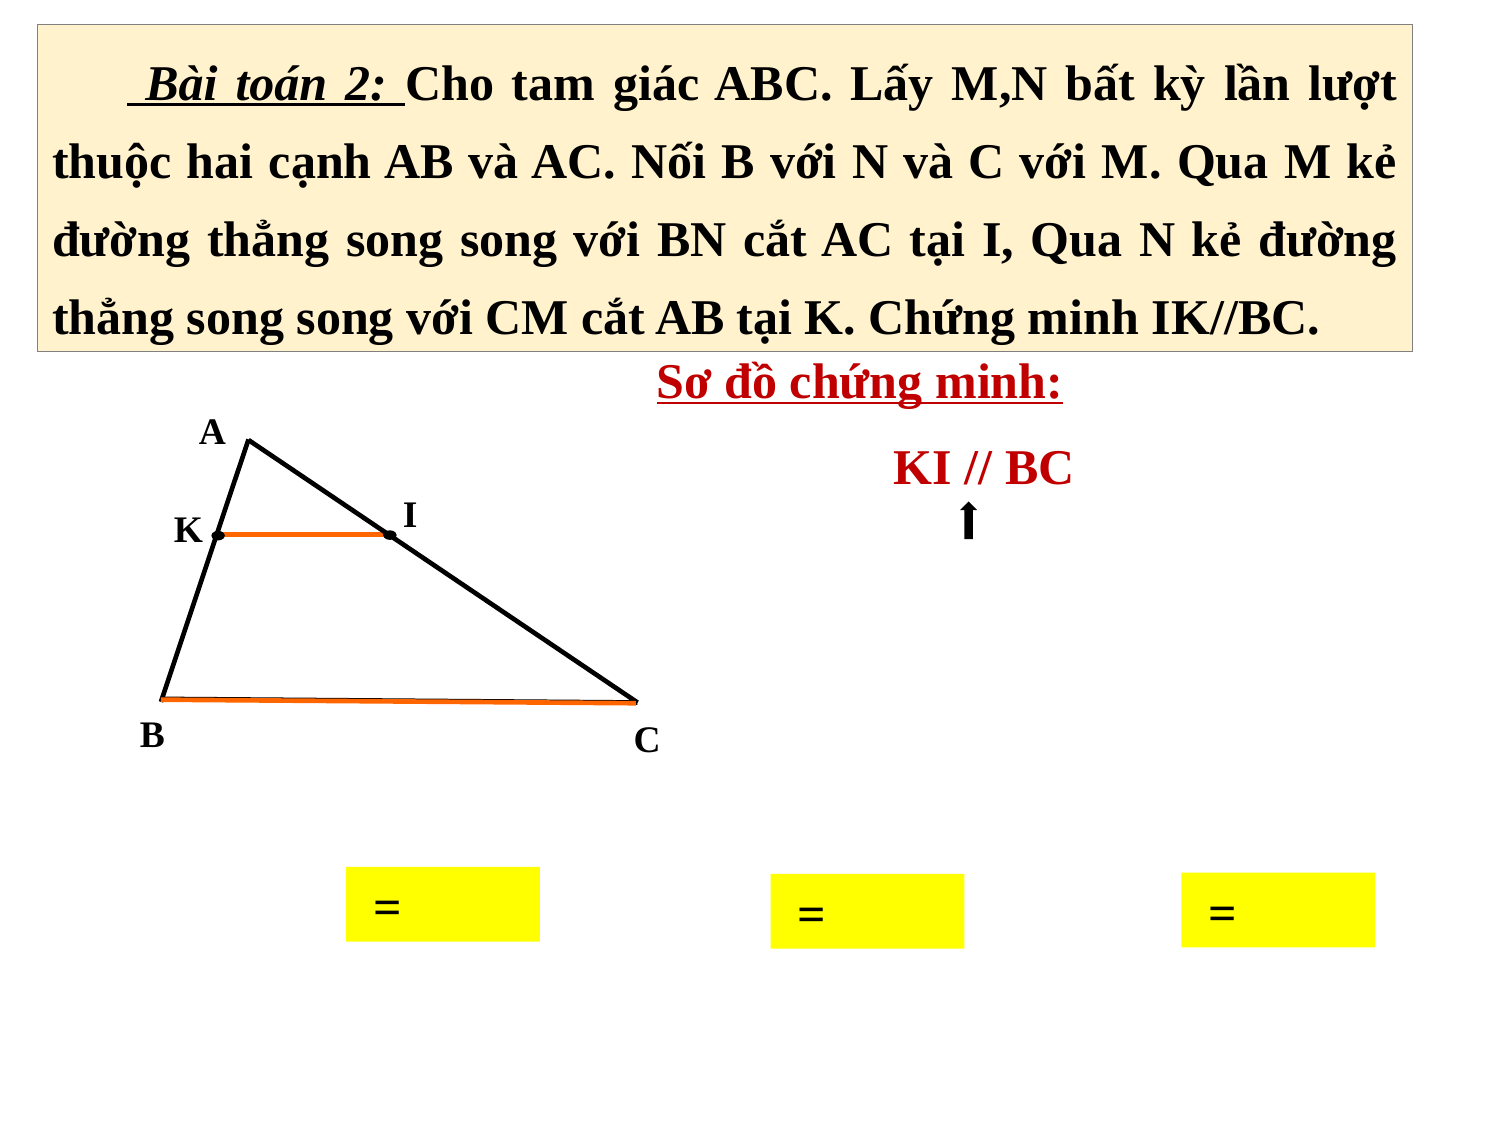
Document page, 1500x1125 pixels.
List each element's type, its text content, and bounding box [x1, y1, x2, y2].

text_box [161, 699, 636, 704]
text_box B [125, 702, 163, 763]
text_box A [184, 399, 222, 439]
text_box C [618, 707, 657, 768]
text_box [959, 501, 978, 540]
text_box KI // BC [879, 427, 1350, 503]
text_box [248, 439, 638, 698]
text_box Sơ đồ chứng minh: [642, 352, 1113, 416]
text_box Bài toán 2: Cho tam giác ABC. Lấy M,N bất kỳ lần lượt thuộc hai cạnh AB và AC. Nối B với N và C với M. Qua M kẻ đường thẳng song song với BN cắt AC tại I, Qua N kẻ đường thẳng song song với CM cắt AB tại K. Chứng minh IK//BC. [37, 24, 1413, 352]
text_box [160, 439, 248, 702]
